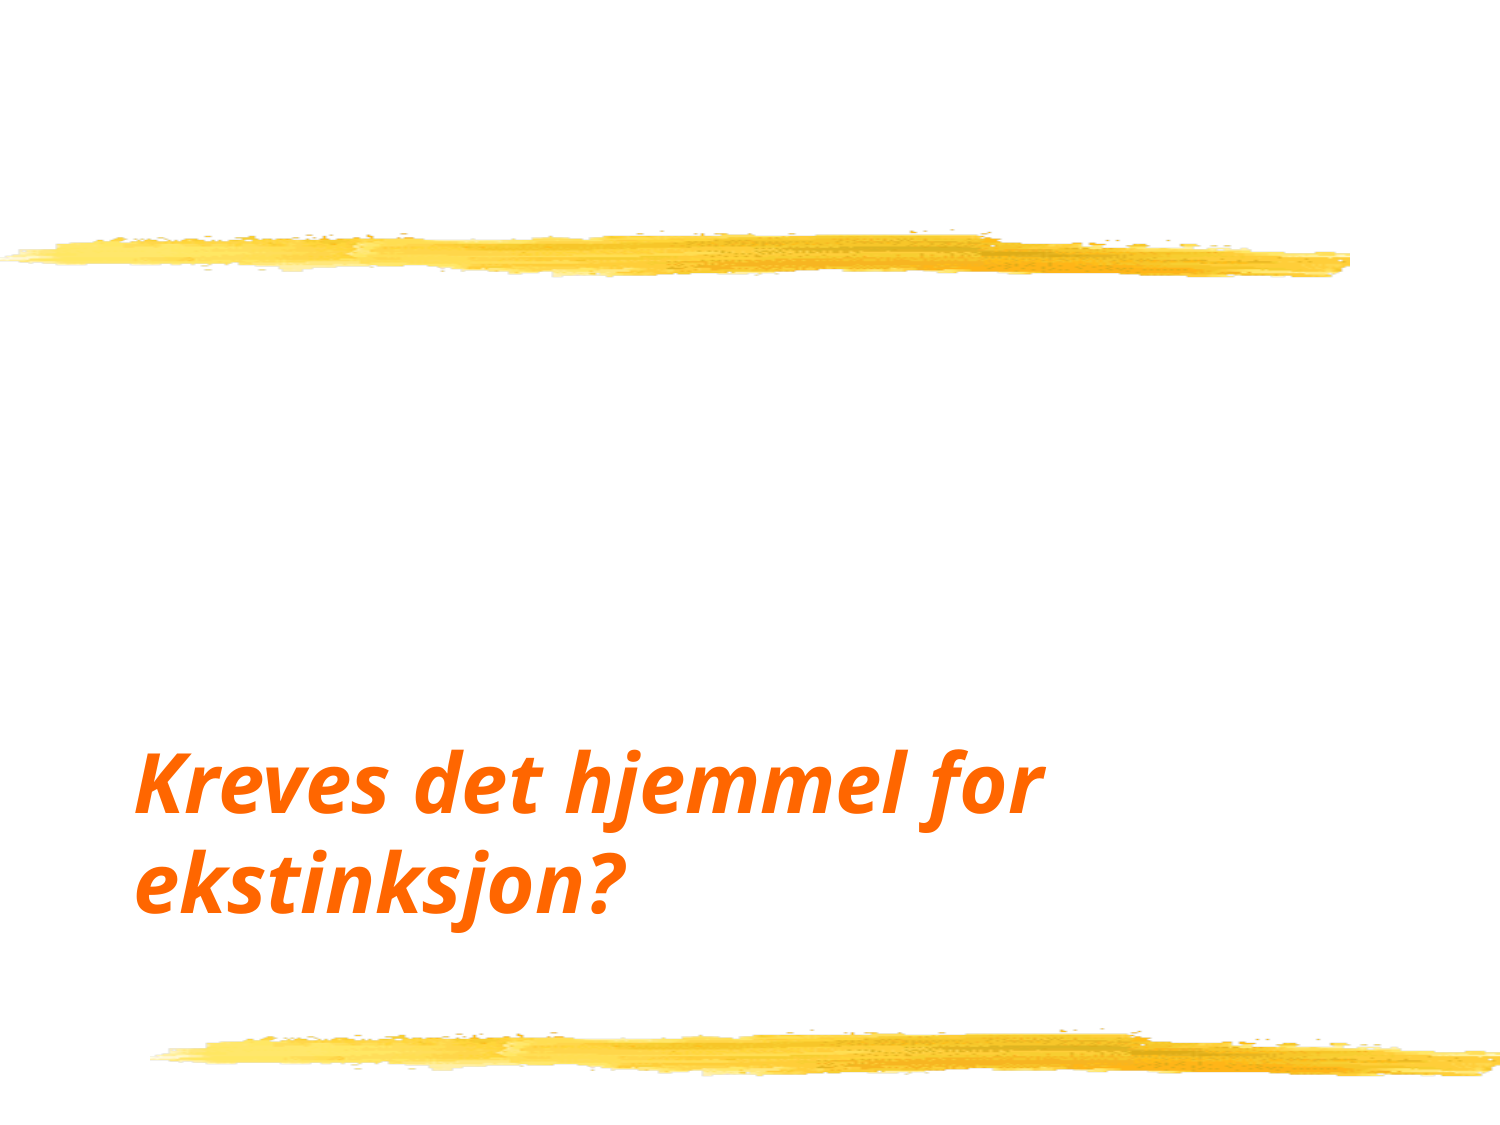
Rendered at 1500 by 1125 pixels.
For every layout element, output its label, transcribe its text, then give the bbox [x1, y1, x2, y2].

picture [150, 1023, 1500, 1087]
picture [0, 224, 1350, 288]
title Kreves det hjemmel for ekstinksjon? [118, 722, 1394, 947]
